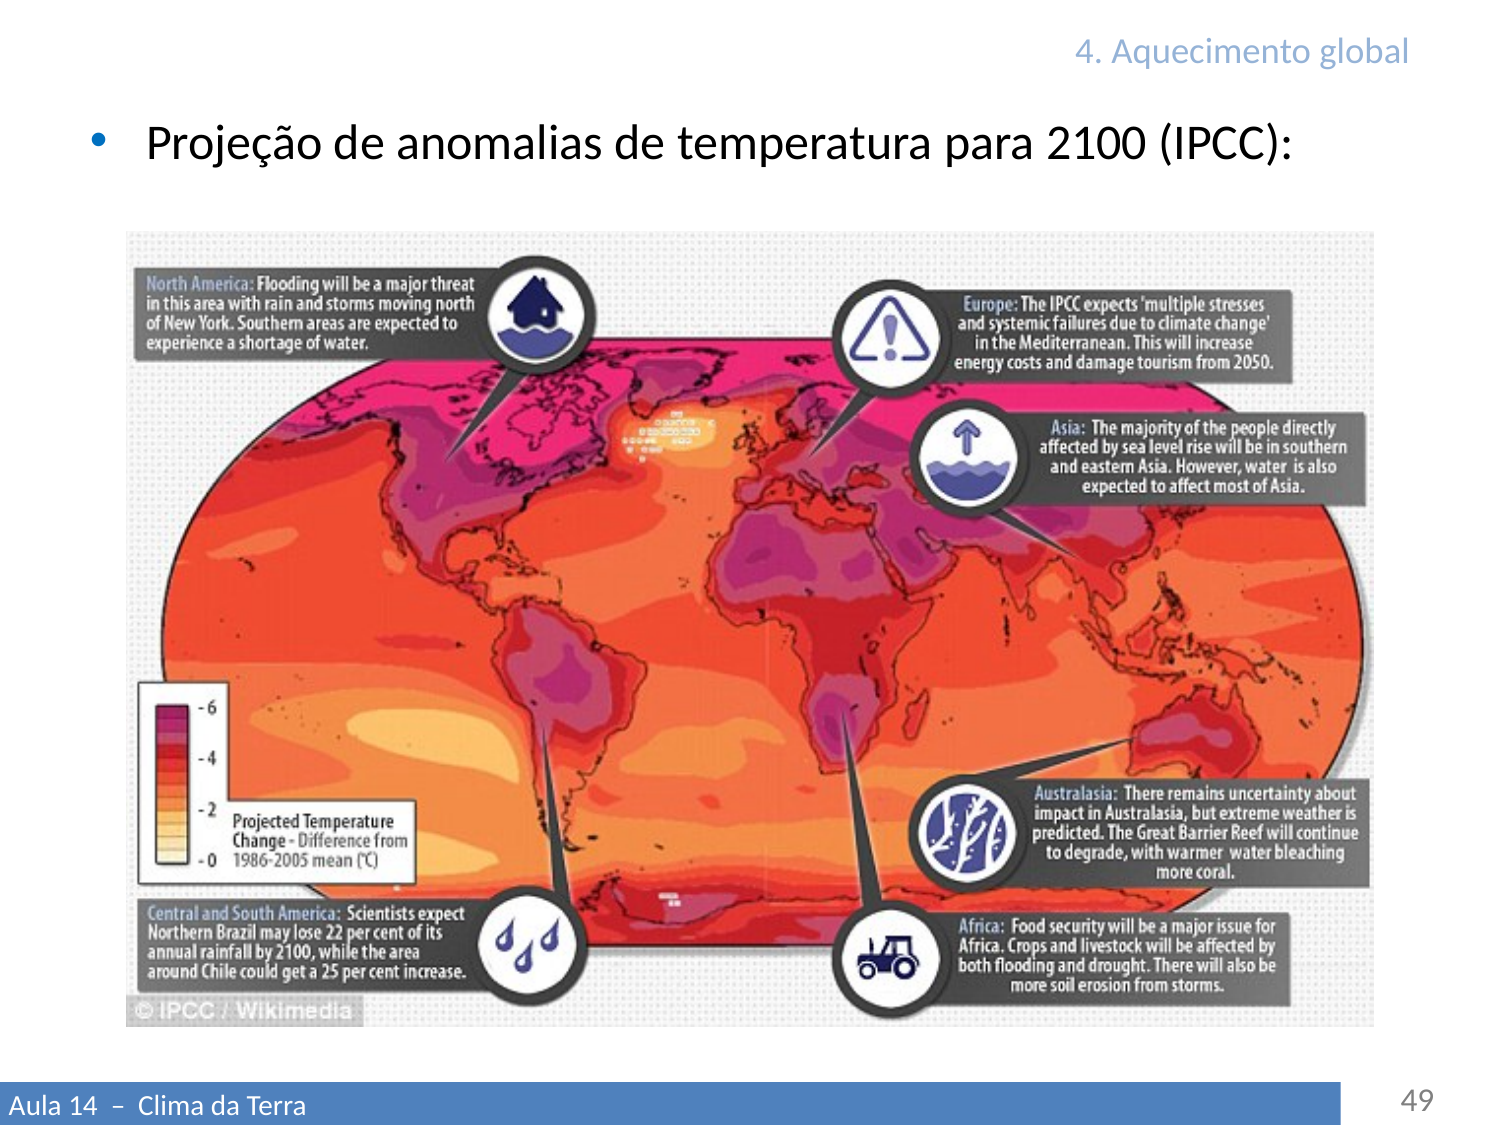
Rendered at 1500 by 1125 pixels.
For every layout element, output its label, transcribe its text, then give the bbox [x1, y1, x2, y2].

title 4. Aquecimento global [75, 19, 1425, 79]
list Projeção de anomalias de temperatura para 2100 (IPCC): [75, 101, 1425, 1071]
picture [125, 231, 1374, 1027]
